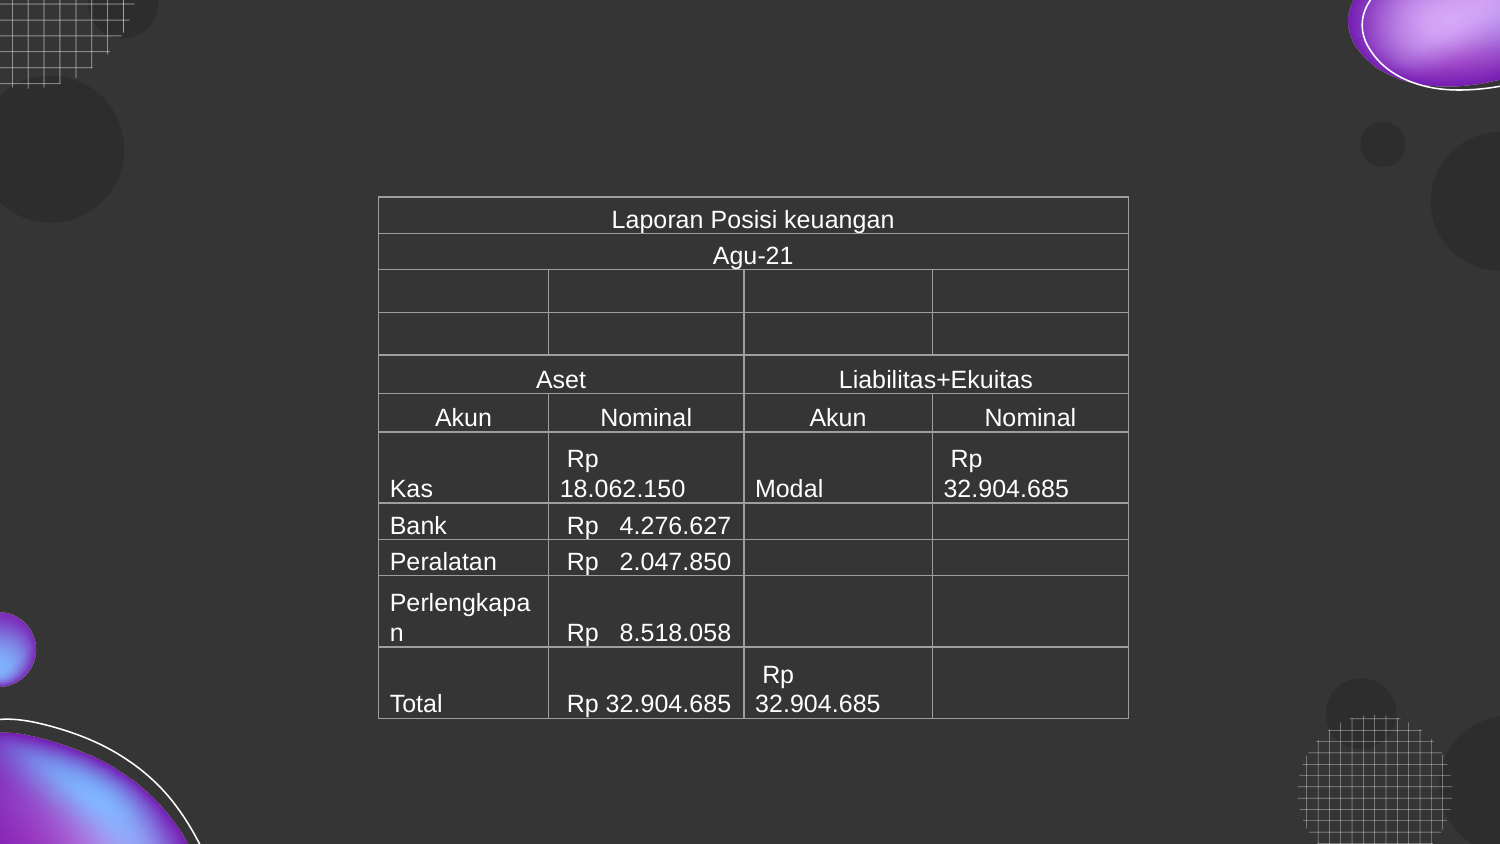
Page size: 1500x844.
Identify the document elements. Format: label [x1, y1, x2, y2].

table_cell [745, 540, 932, 575]
table_cell [549, 648, 743, 718]
table_cell [379, 356, 743, 393]
table_cell [933, 540, 1128, 575]
table_cell [933, 576, 1128, 646]
table_cell [745, 433, 932, 502]
table_cell [745, 356, 1128, 393]
table_cell [379, 433, 548, 502]
table_cell [933, 394, 1128, 431]
table_cell [549, 504, 743, 539]
table_cell [379, 270, 548, 312]
table_cell [549, 313, 743, 354]
table_cell [745, 504, 932, 539]
picture [0, 571, 233, 844]
table_cell [379, 313, 548, 354]
table_cell [379, 576, 548, 646]
table_cell [379, 540, 548, 575]
table_cell [379, 234, 1128, 269]
table_cell [549, 540, 743, 575]
table_header [379, 198, 1128, 233]
table_cell [745, 648, 932, 718]
table_cell [379, 394, 548, 431]
table_cell [549, 576, 743, 646]
table_cell [379, 648, 548, 718]
table_cell [379, 504, 548, 539]
table_cell [745, 270, 932, 312]
picture [1287, 0, 1500, 176]
table_cell [549, 394, 743, 431]
table_cell [933, 433, 1128, 502]
table_cell [549, 433, 743, 502]
table_cell [933, 648, 1128, 718]
table_cell [933, 270, 1128, 312]
table_cell [933, 504, 1128, 539]
table_cell [745, 313, 932, 354]
table_cell [549, 270, 743, 312]
picture [1364, 0, 1500, 89]
table_cell [745, 576, 932, 646]
table_cell [933, 313, 1128, 354]
table_cell [745, 394, 932, 431]
picture [1286, 708, 1460, 844]
picture [0, 0, 148, 98]
